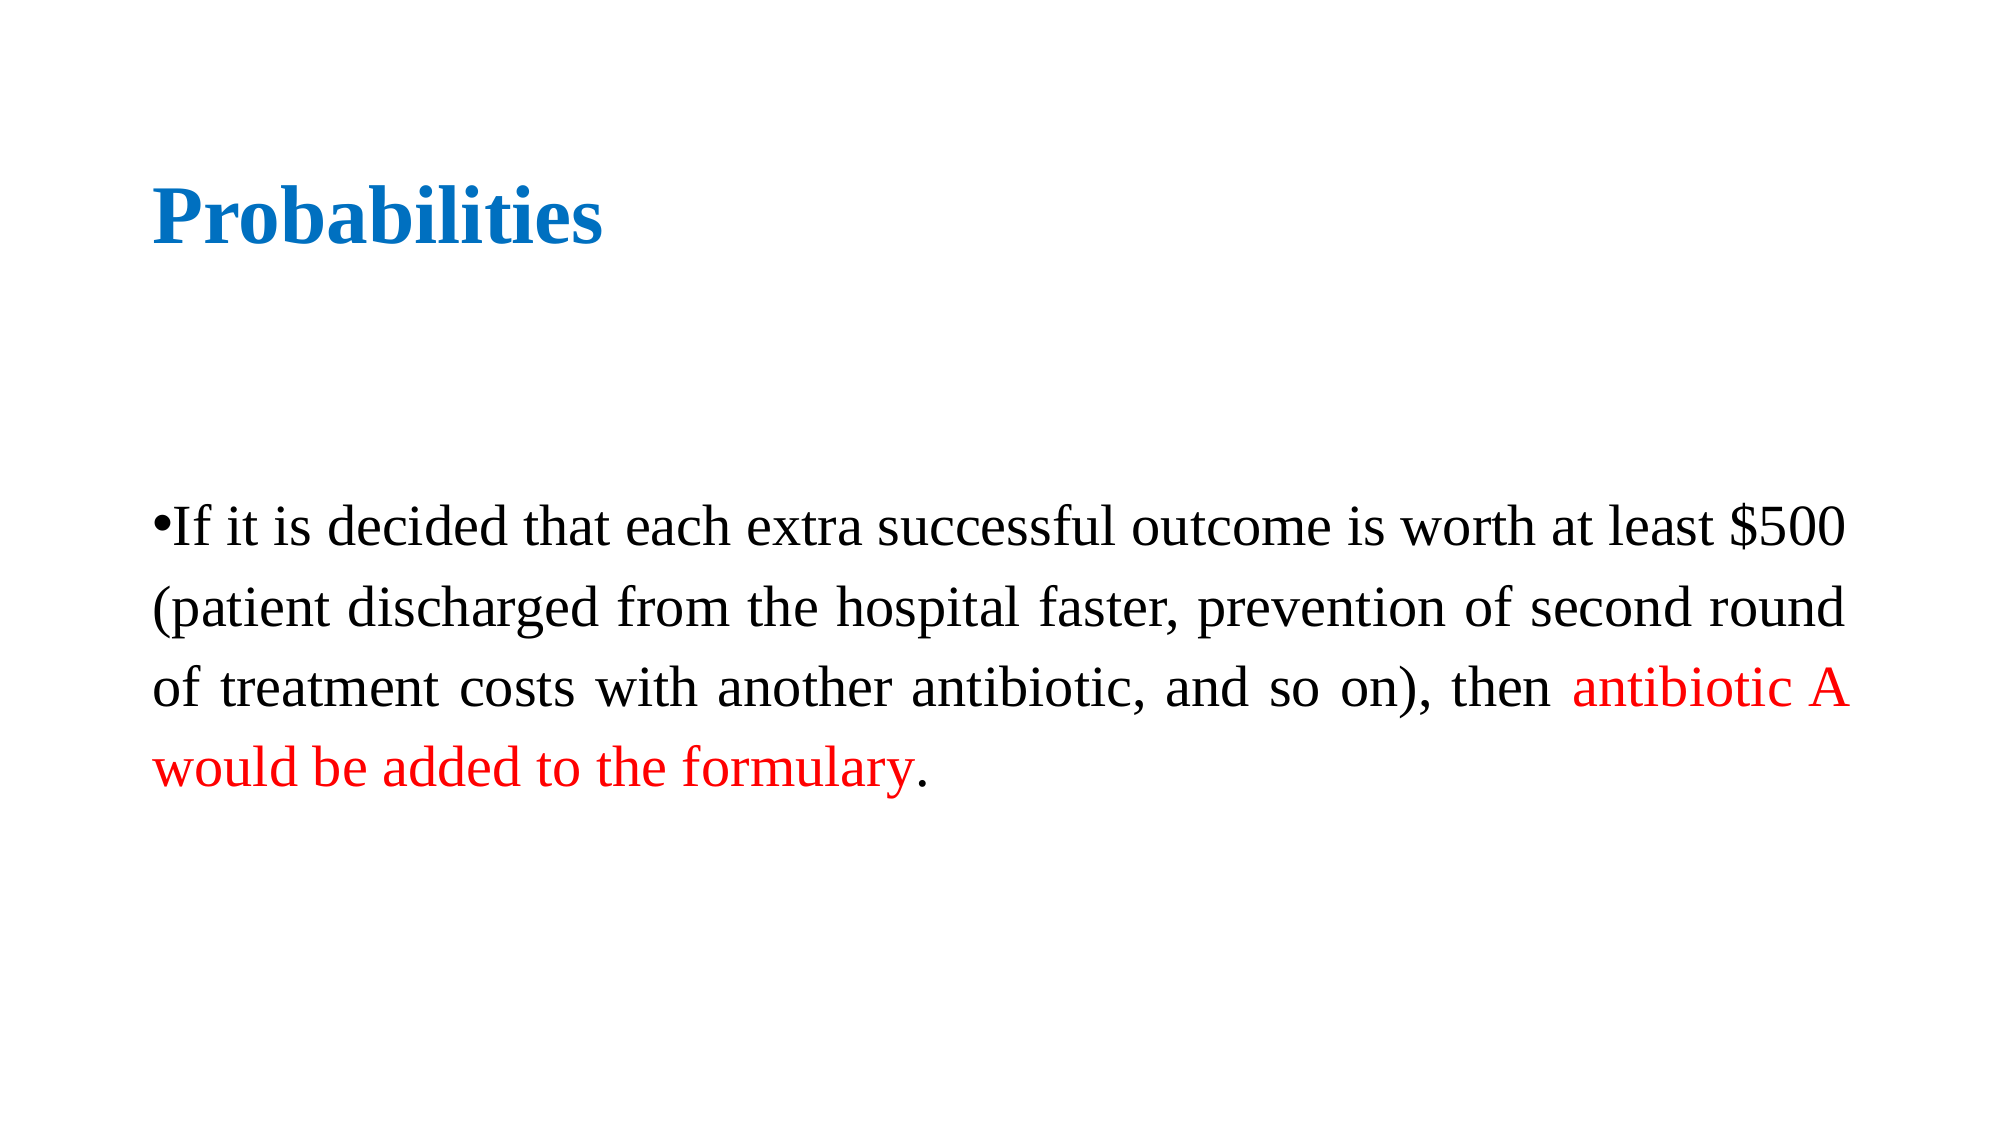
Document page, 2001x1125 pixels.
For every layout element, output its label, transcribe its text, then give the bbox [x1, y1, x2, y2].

title Probabilities [137, 125, 1863, 310]
